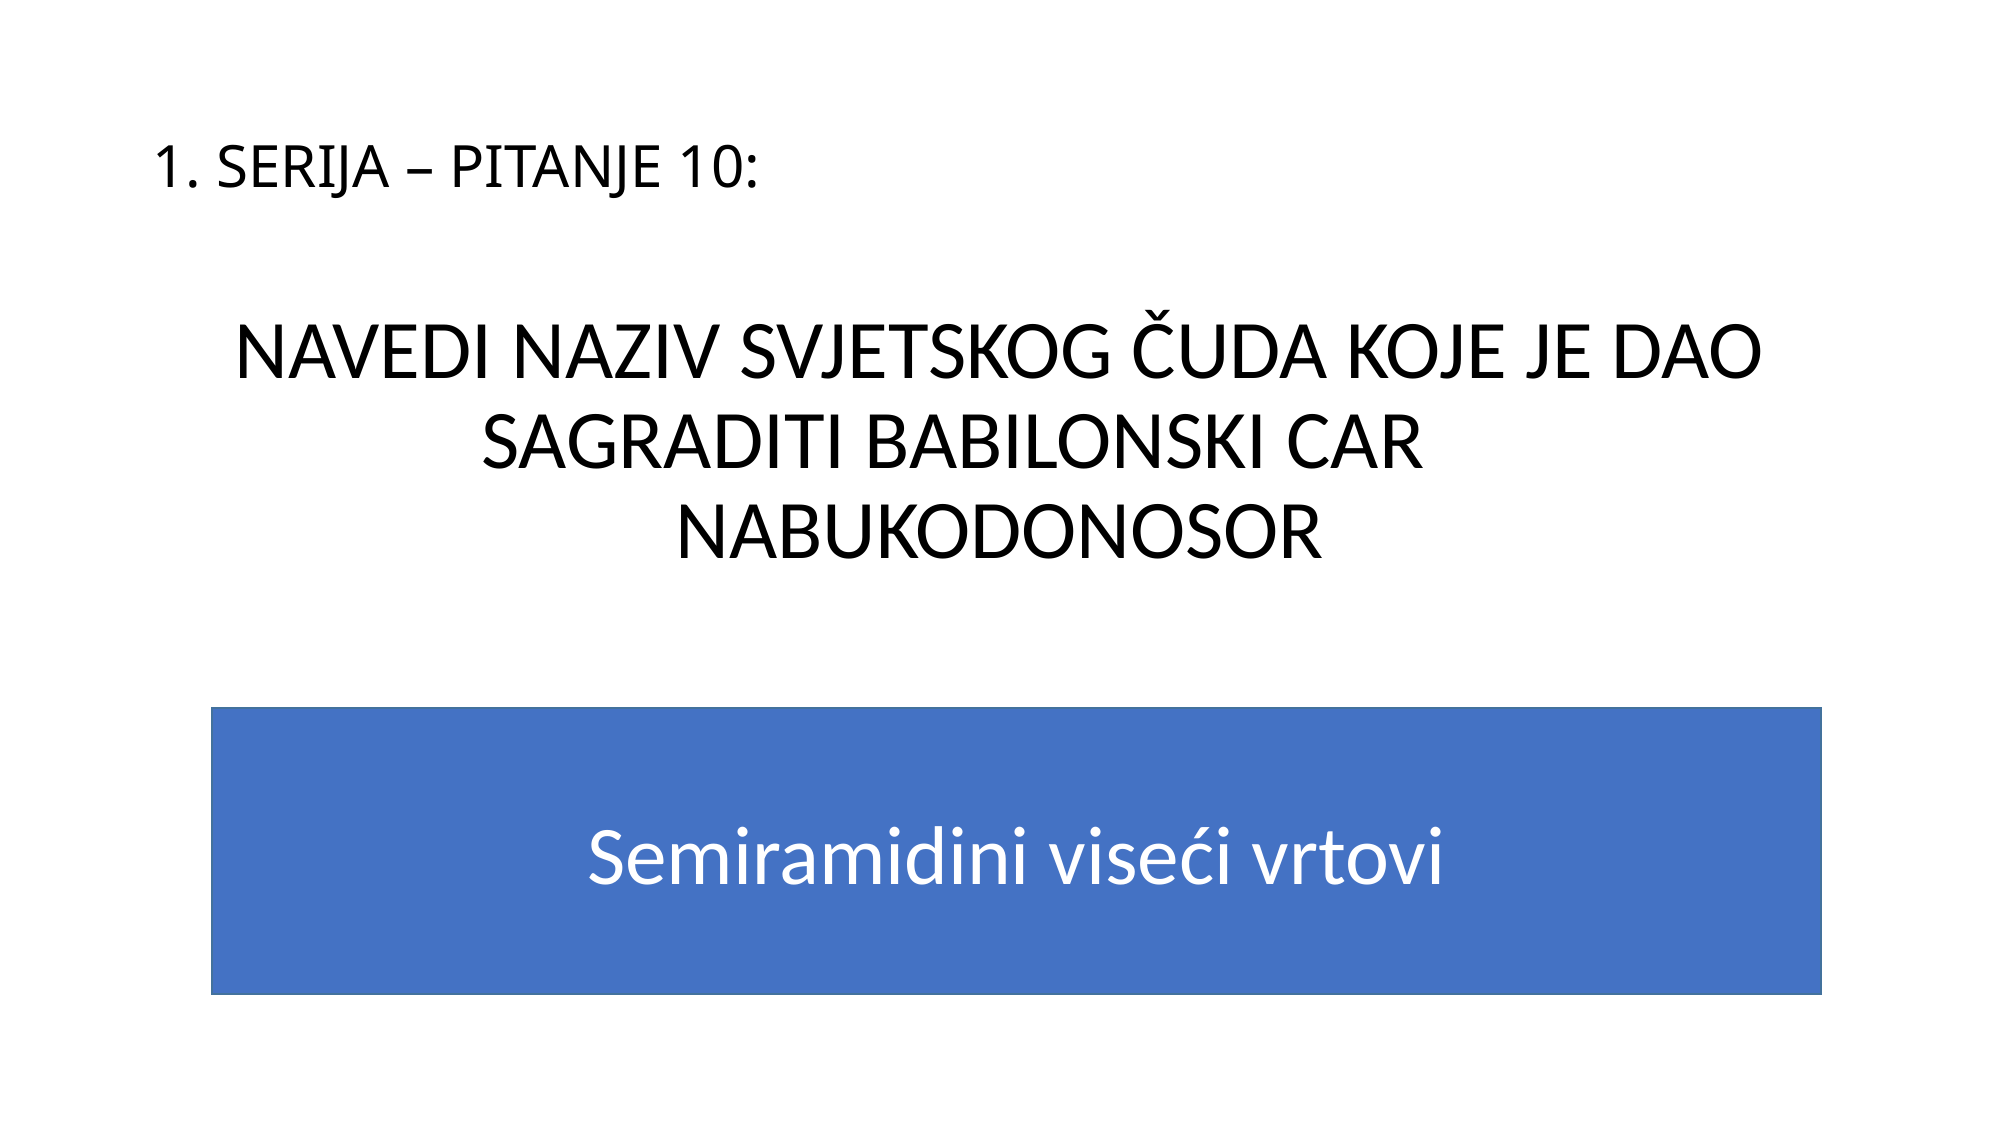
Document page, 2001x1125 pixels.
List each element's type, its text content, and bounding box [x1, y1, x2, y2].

text_box Semiramidini viseći vrtovi [211, 707, 1822, 995]
list NAVEDI NAZIV SVJETSKOG ČUDA KOJE JE DAO SAGRADITI BABILONSKI CAR NABUKODONOSOR [137, 299, 1863, 1014]
title 1. SERIJA – PITANJE 10: [137, 59, 1863, 278]
